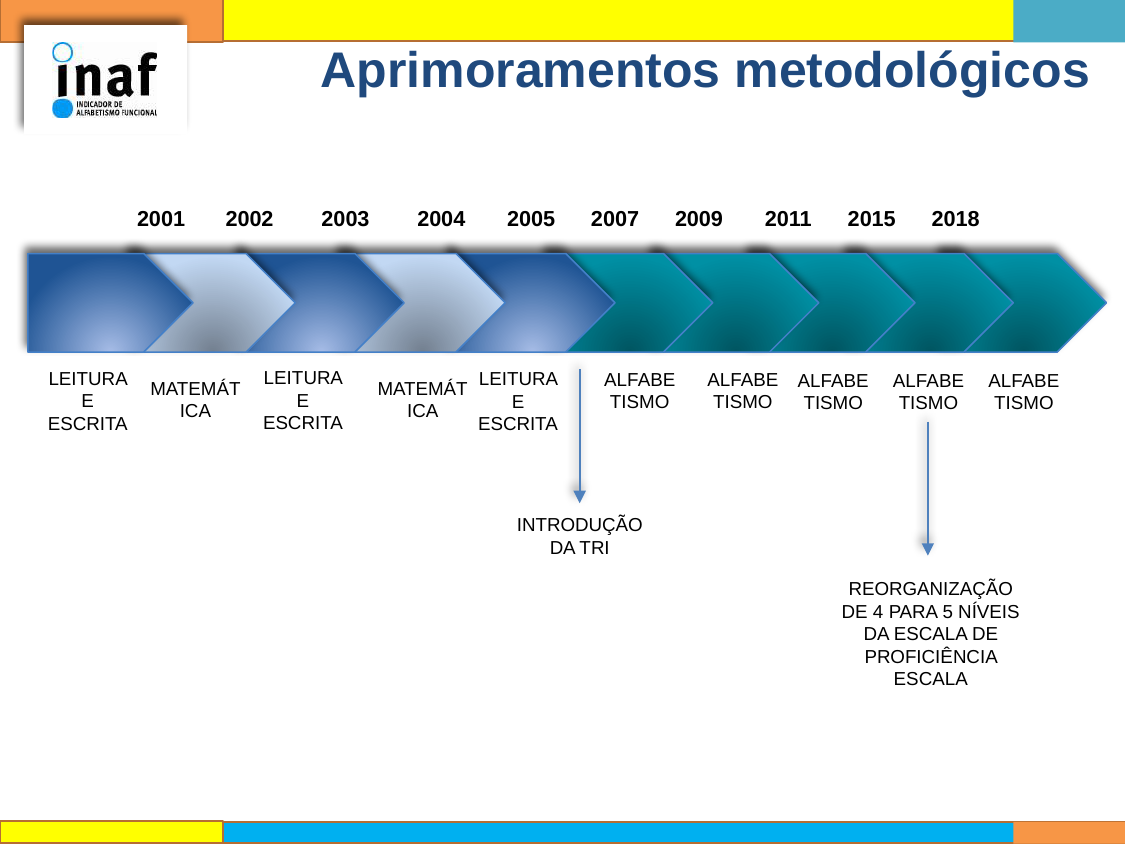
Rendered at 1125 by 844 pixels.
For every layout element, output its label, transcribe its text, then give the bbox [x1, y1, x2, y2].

text_box REORGANIZAÇÃO DE 4 PARA 5 NÍVEIS DA ESCALA DE PROFICIÊNCIA ESCALA [826, 569, 1035, 697]
text_box [771, 253, 916, 353]
text_box [145, 253, 296, 353]
text_box [567, 253, 714, 353]
text_box [248, 253, 405, 353]
text_box [579, 364, 584, 421]
text_box ALFABE TISMO [868, 361, 964, 421]
text_box MATEMÁTICA [135, 368, 256, 452]
text_box [458, 253, 616, 353]
text_box [570, 362, 578, 442]
text_box [665, 253, 820, 353]
text_box INTRODUÇÃO DA TRI [494, 505, 666, 566]
text_box [867, 253, 1014, 353]
text_box [966, 252, 1107, 353]
text_box [27, 252, 194, 353]
text_box ALFABE TISMO [773, 361, 868, 421]
text_box ALFABE TISMO [682, 360, 803, 421]
text_box 2001 2002 2003 2004 2005 2007 2009 2011 2015 2018 [104, 192, 996, 253]
text_box LEITURA E ESCRITA [27, 359, 148, 442]
text_box LEITURA E ESCRITA [458, 359, 577, 442]
text_box [357, 253, 506, 353]
title Aprimoramentos metodológicos [134, 29, 1105, 193]
text_box ALFABE TISMO [581, 360, 682, 421]
text_box ALFABE TISMO [964, 361, 1084, 421]
table_header [920, 415, 931, 421]
text_box LEITURA E ESCRITA [243, 358, 363, 442]
text_box MATEMÁTICA [362, 369, 483, 452]
